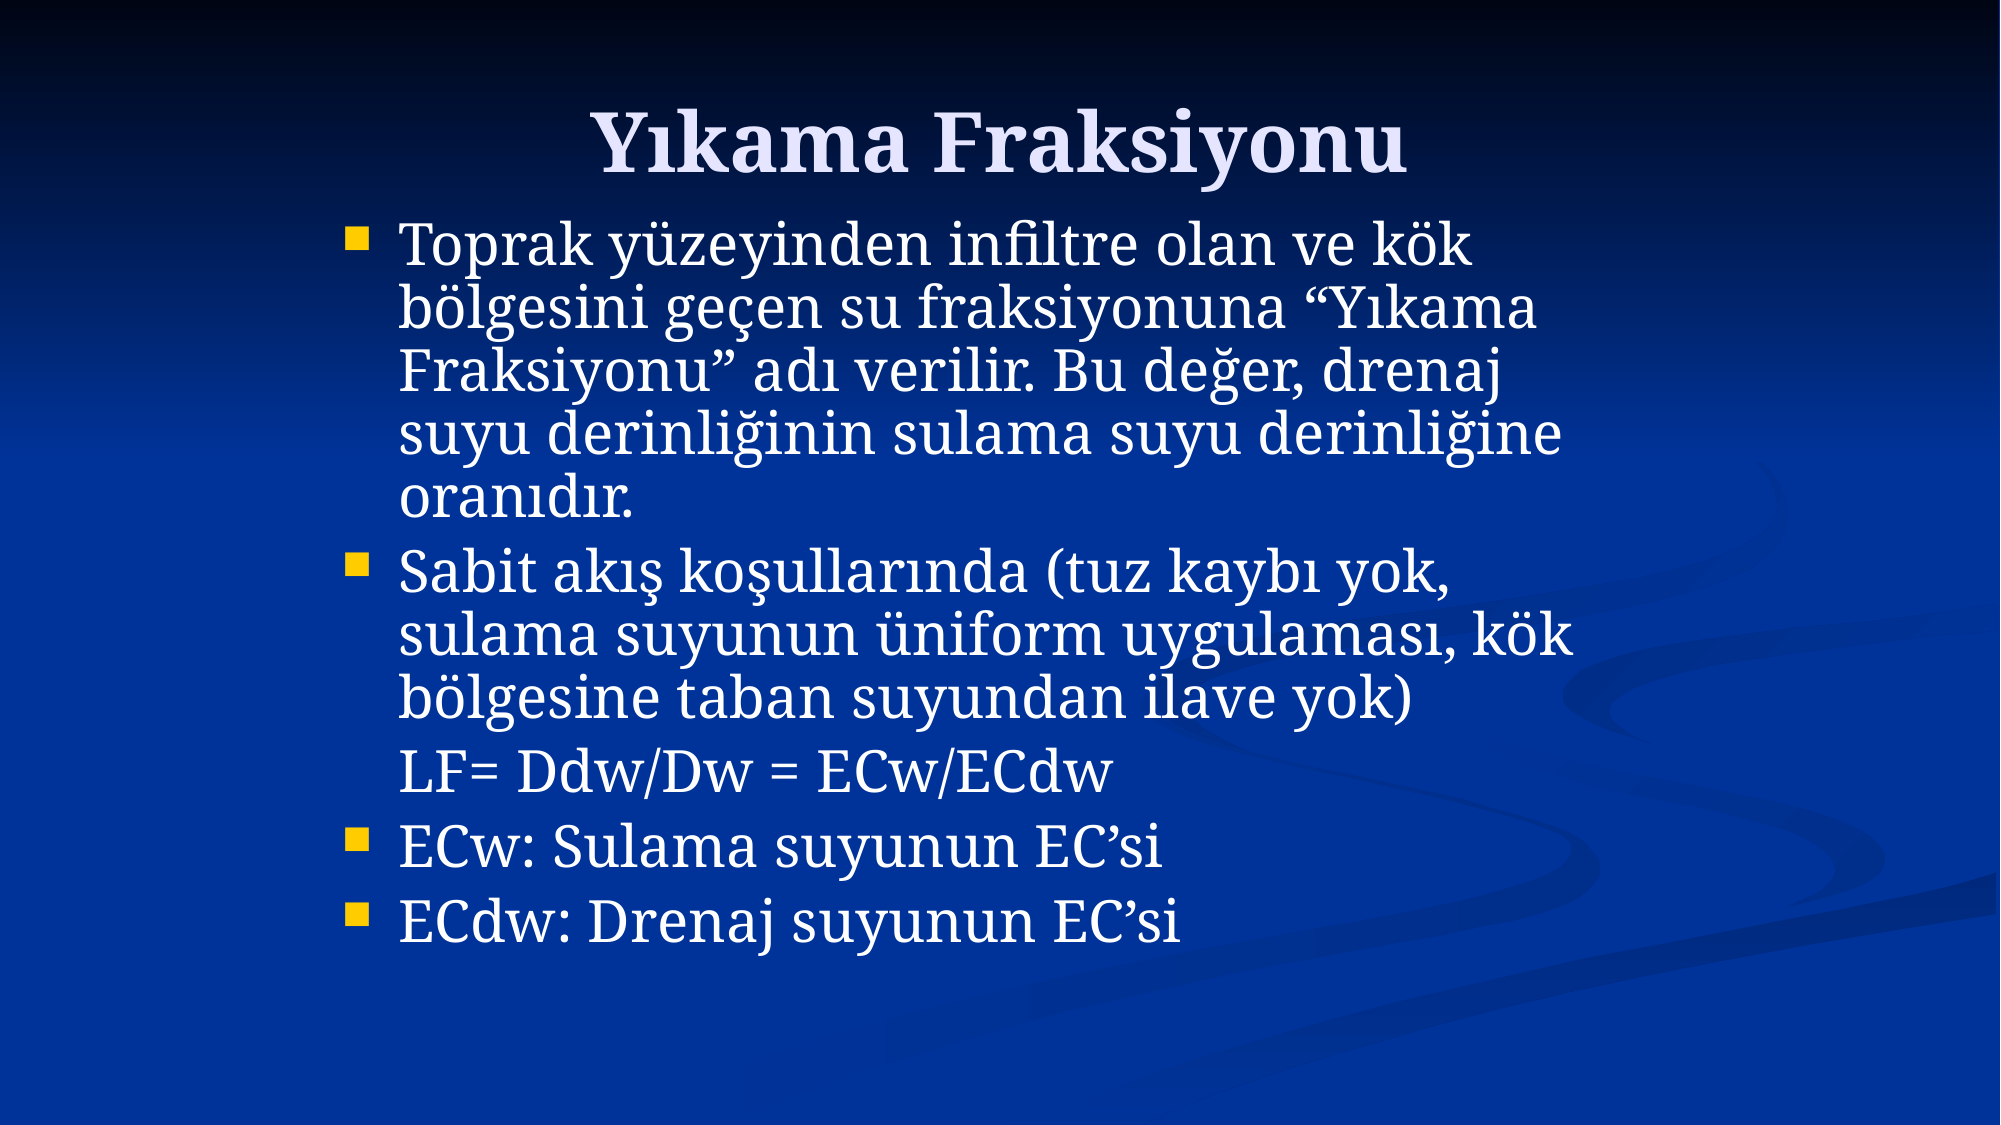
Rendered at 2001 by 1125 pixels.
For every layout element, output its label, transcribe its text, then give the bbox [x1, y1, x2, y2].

list Toprak yüzeyinden infiltre olan ve kök bölgesini geçen su fraksiyonuna “Yıkama Fraksiyonu” adı verilir. Bu değer, drenaj suyu derinliğinin sulama suyu derinliğine oranıdır. Sabit akış koşullarında (tuz kaybı yok, sulama suyunun üniform uygulaması, kök bölgesine taban suyundan ilave yok) LF= Ddw/Dw = ECw/ECdw ECw: Sulama suyunun EC’si ECdw: Drenaj suyunun EC’si [326, 208, 1662, 976]
title Yıkama Fraksiyonu [99, 45, 1900, 233]
